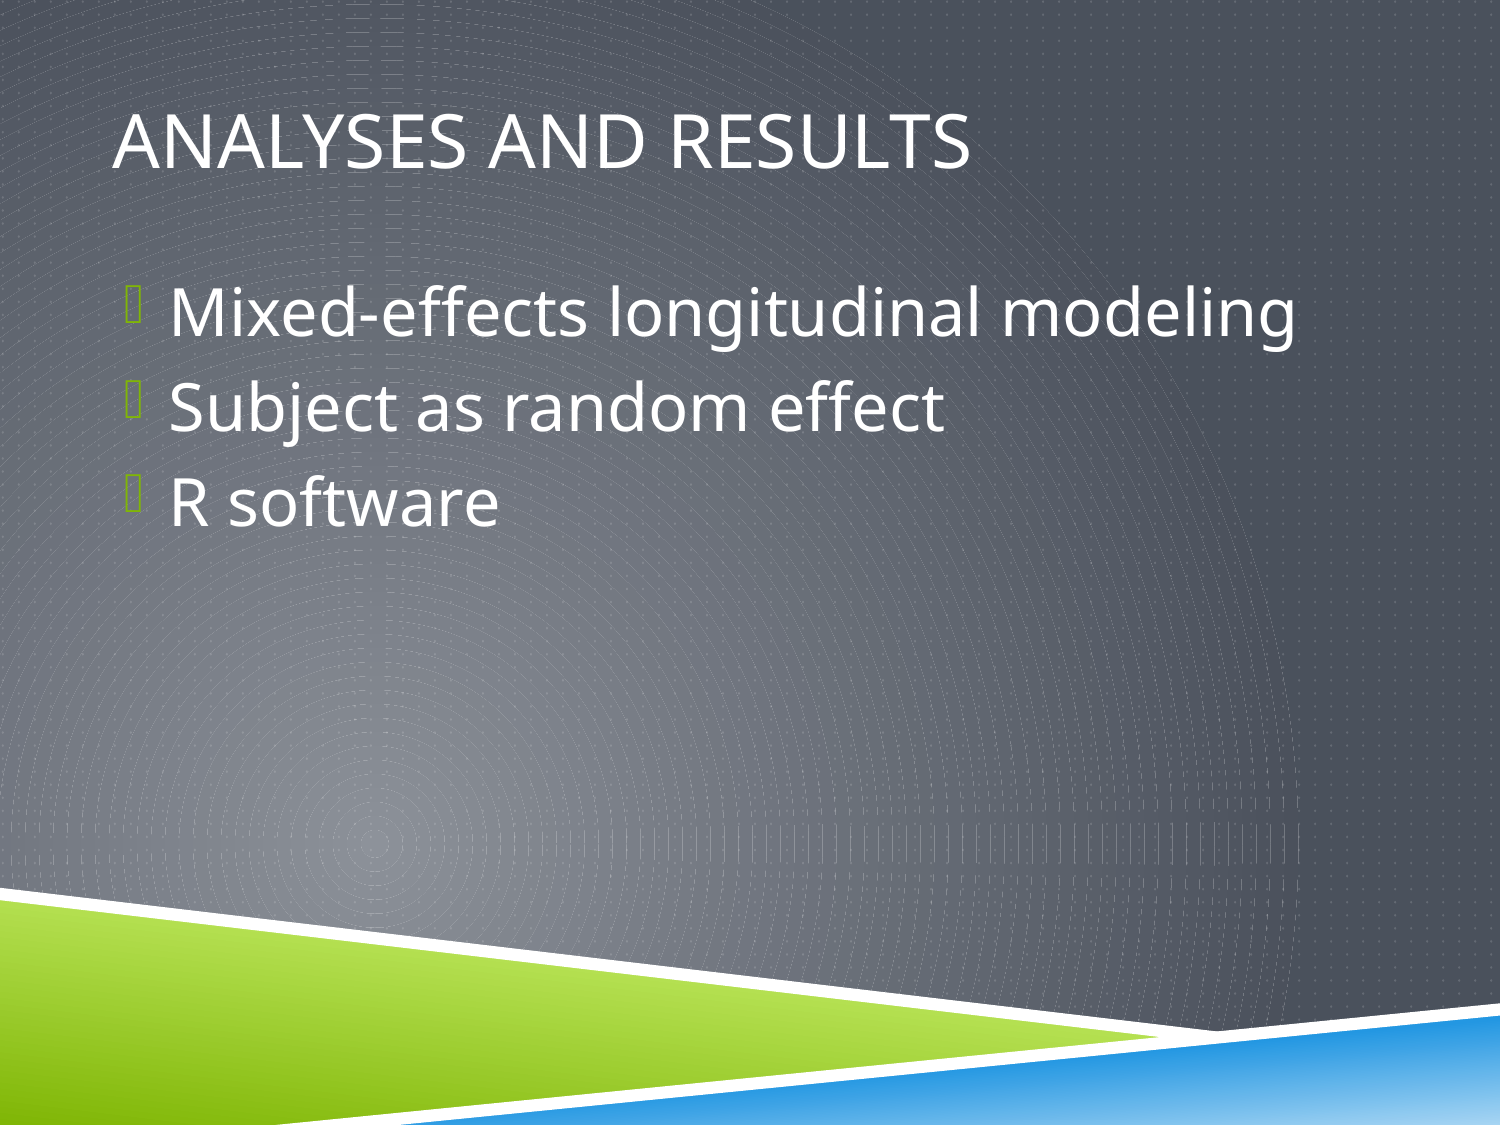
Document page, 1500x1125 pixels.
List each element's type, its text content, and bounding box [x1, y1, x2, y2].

list Mixed-effects longitudinal modeling Subject as random effect R software [112, 262, 1388, 875]
title Analyses and Results [112, 45, 1388, 233]
